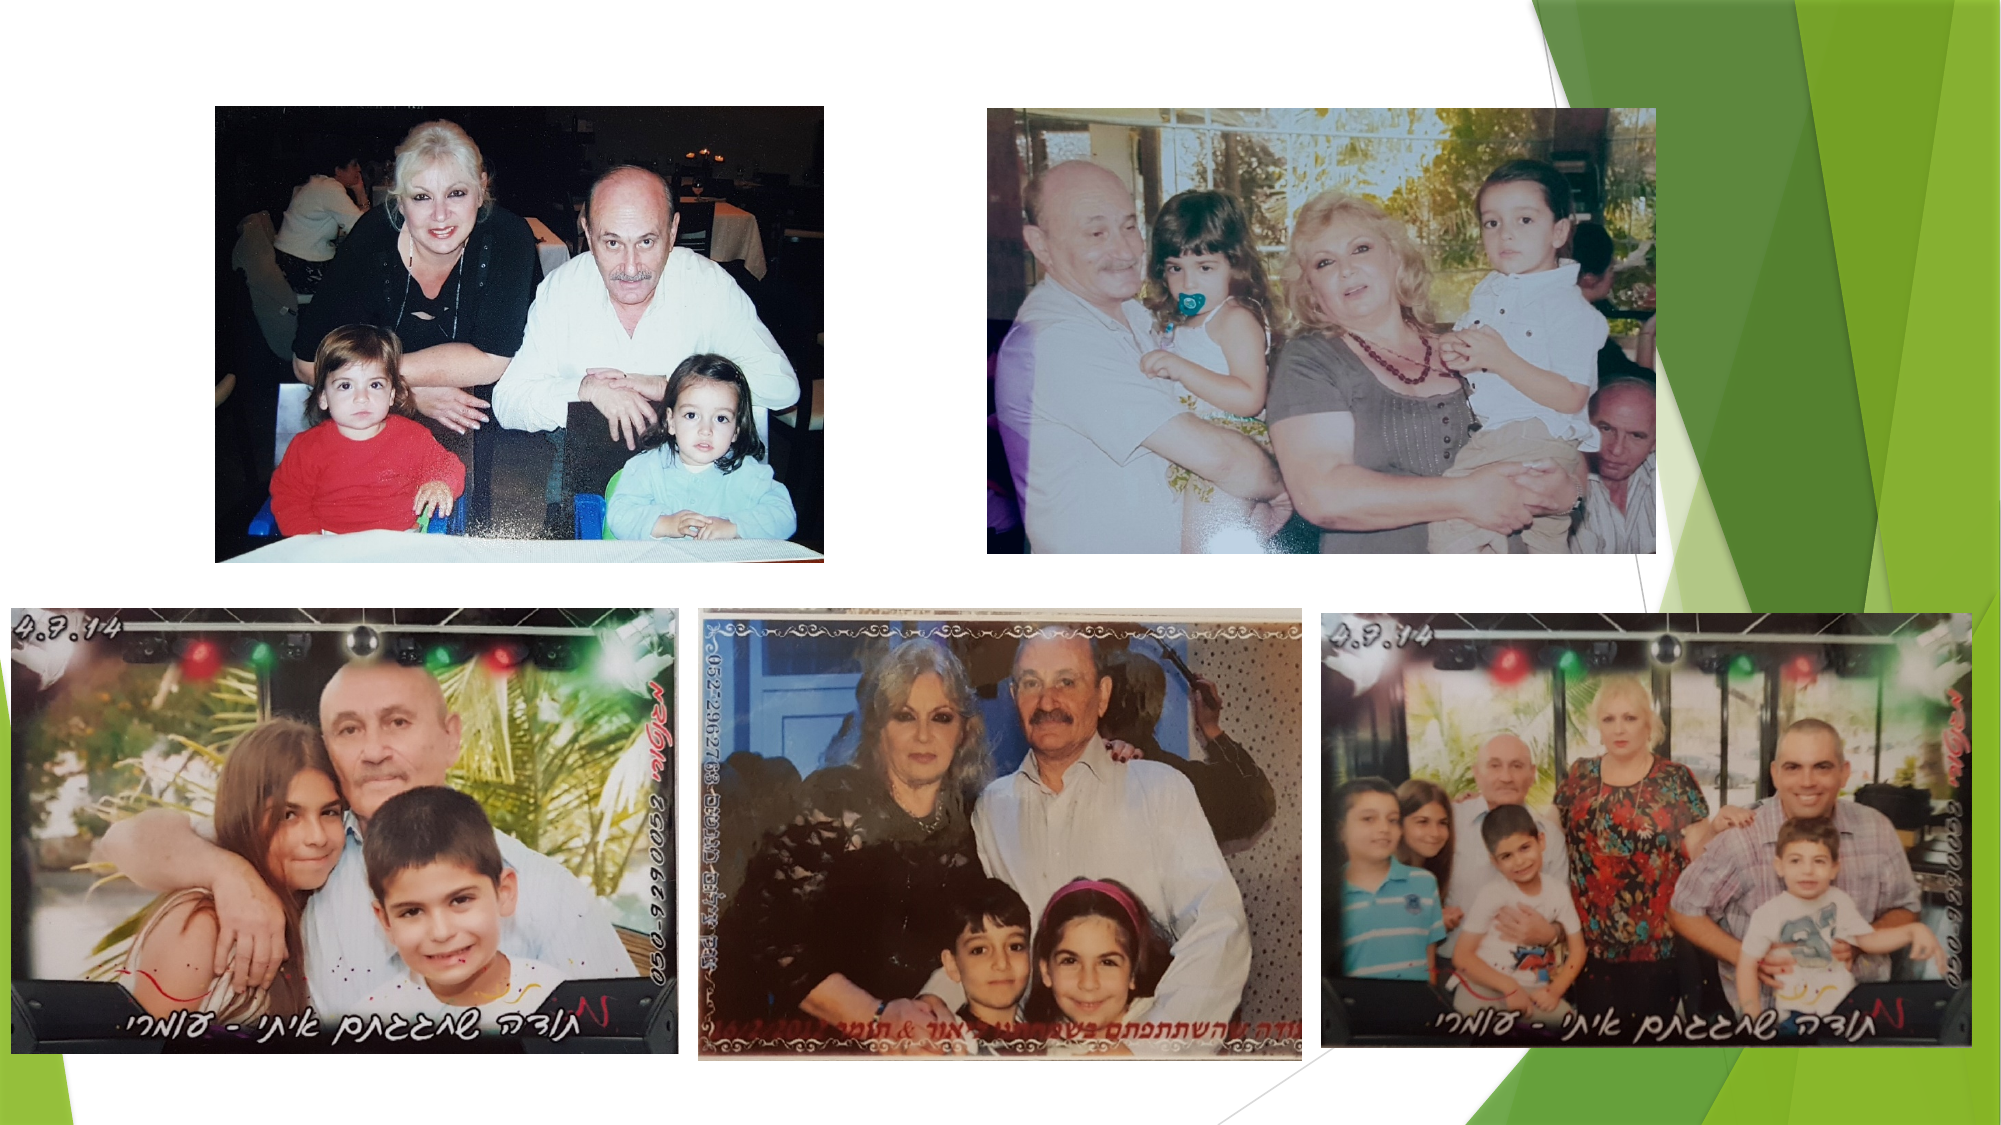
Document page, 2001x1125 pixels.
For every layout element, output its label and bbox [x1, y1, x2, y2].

picture [214, 105, 825, 563]
list [10, 607, 679, 1054]
picture [698, 607, 1302, 1061]
picture [986, 107, 1656, 554]
picture [1320, 613, 1973, 1049]
